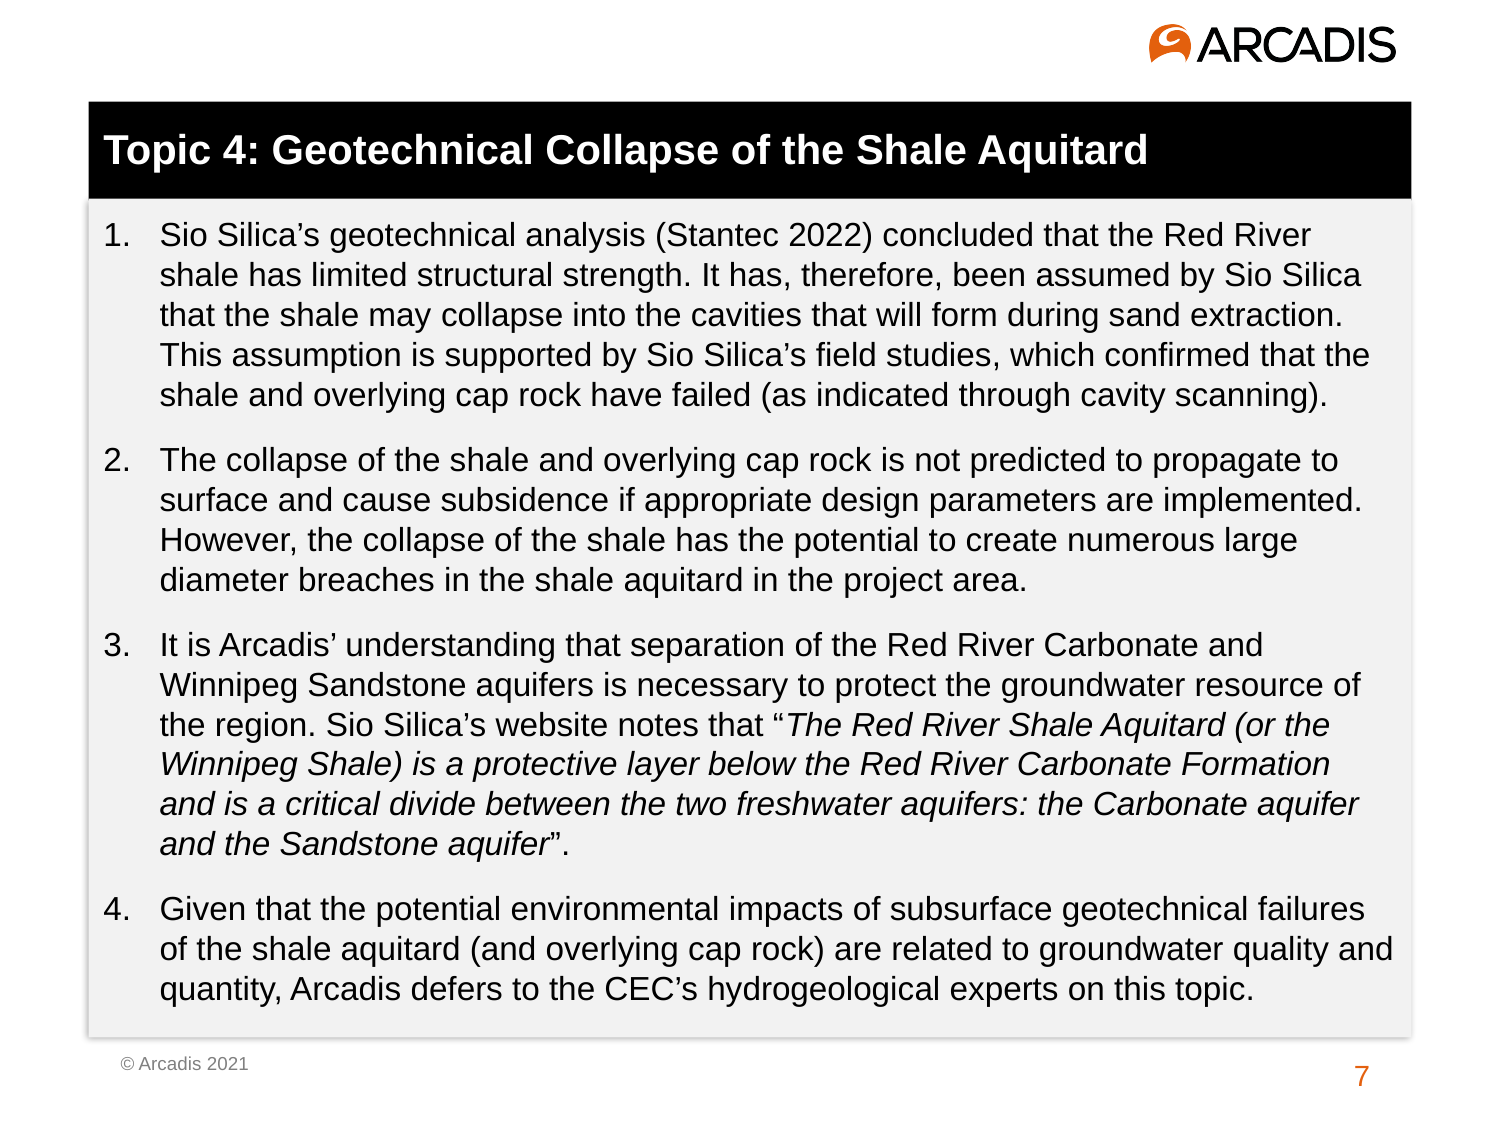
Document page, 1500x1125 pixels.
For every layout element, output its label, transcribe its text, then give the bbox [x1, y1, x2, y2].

text_box [88, 198, 1412, 206]
text_box Topic 4: Geotechnical Collapse of the Shale Aquitard [88, 101, 1412, 198]
picture [1149, 24, 1396, 63]
text_box Sio Silica’s geotechnical analysis (Stantec 2022) concluded that the Red River shale has limited structural strength. It has, therefore, been assumed by Sio Silica that the shale may collapse into the cavities that will form during sand extraction. This assumption is supported by Sio Silica’s field studies, which confirmed that the shale and overlying cap rock have failed (as indicated through cavity scanning). The collapse of the shale and overlying cap rock is not predicted to propagate to surface and cause subsidence if appropriate design parameters are implemented. However, the collapse of the shale has the potential to create numerous large diameter breaches in the shale aquitard in the project area. It is Arcadis’ understanding that separation of the Red River Carbonate and Winnipeg Sandstone aquifers is necessary to protect the groundwater resource of the region. Sio Silica’s website notes that “The Red River Shale Aquitard (or the Winnipeg Shale) is a protective layer below the Red River Carbonate Formation and is a critical divide between the two freshwater aquifers: the Carbonate aquifer and the Sandstone aquifer”. Given that the potential environmental impacts of subsurface geotechnical failures of the shale aquitard (and overlying cap rock) are related to groundwater quality and quantity, Arcadis defers to the CEC’s hydrogeological experts on this topic. [88, 206, 1412, 1080]
